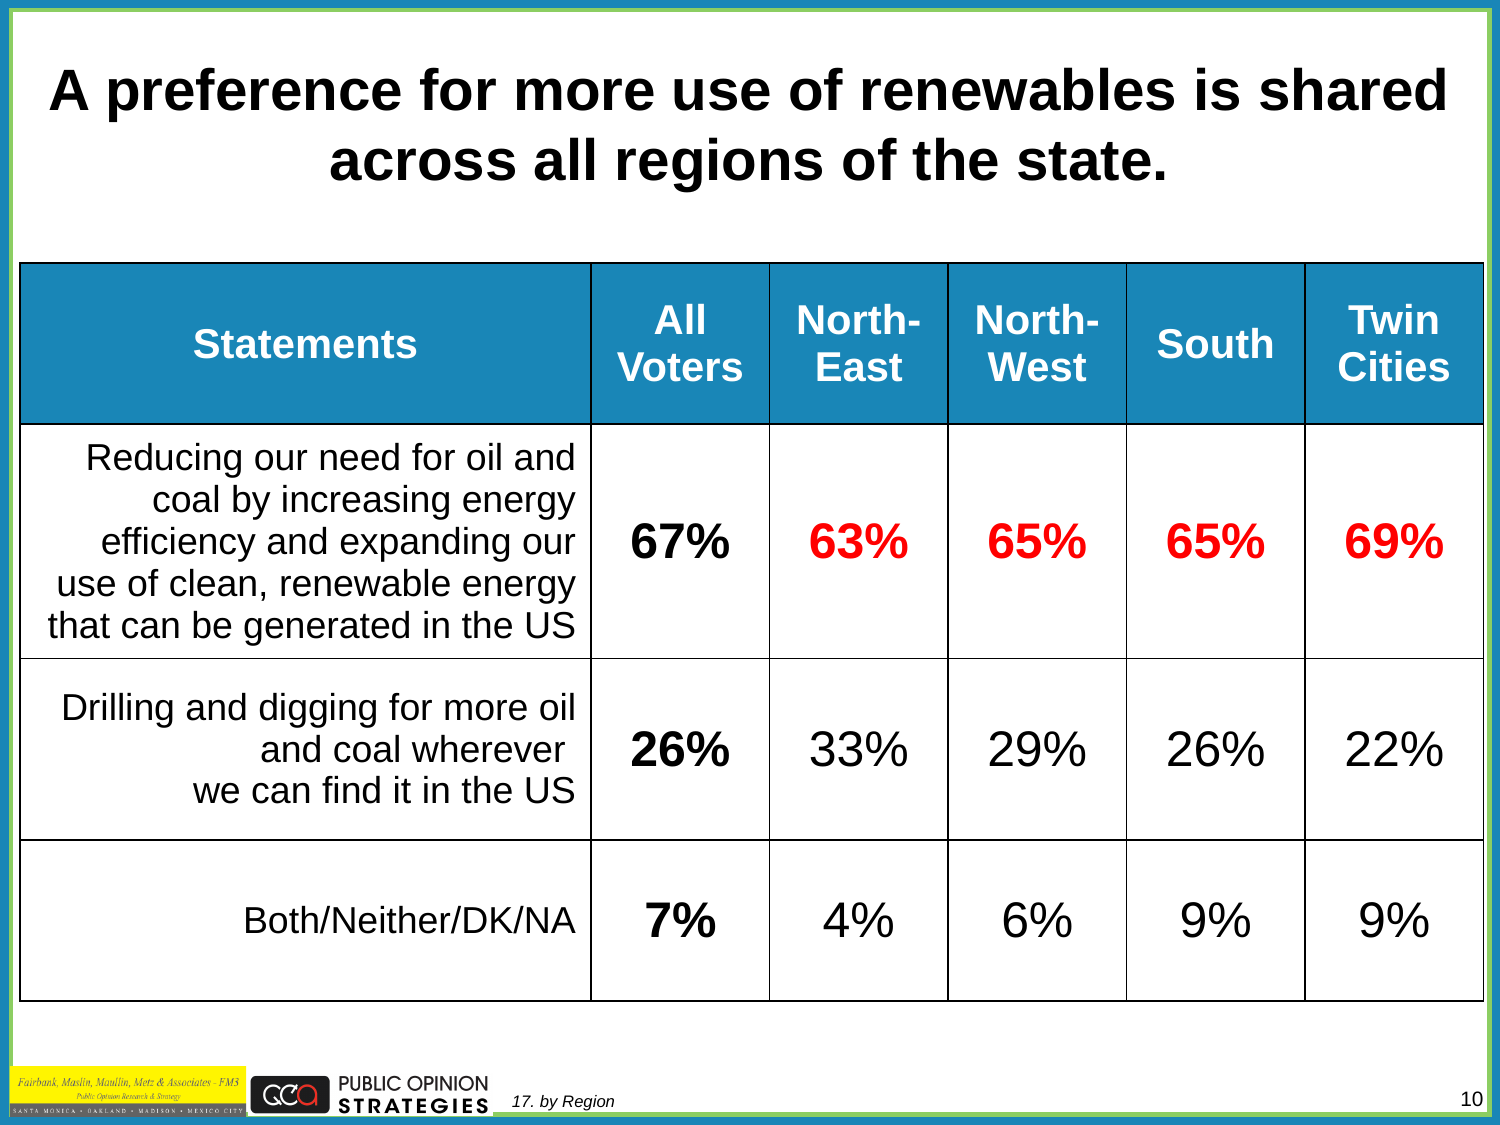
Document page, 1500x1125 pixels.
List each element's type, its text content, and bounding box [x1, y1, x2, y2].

table_header North-East [770, 264, 947, 423]
table_cell 26% [592, 659, 769, 839]
table_cell 29% [949, 659, 1126, 839]
table_cell 69% [1306, 425, 1483, 658]
table_cell 22% [1306, 659, 1483, 839]
table_cell 4% [770, 841, 947, 1000]
table_cell 6% [949, 841, 1126, 1000]
table_cell 33% [770, 659, 947, 839]
table_cell 65% [949, 425, 1126, 658]
table_header North-West [949, 264, 1126, 423]
table_header South [1127, 264, 1304, 423]
table_cell 65% [1127, 425, 1304, 658]
title A preference for more use of renewables is shared across all regions of the state. [24, 45, 1476, 233]
table_header Statements [21, 264, 590, 423]
table_header All Voters [592, 264, 769, 423]
picture [248, 1073, 493, 1116]
table_cell Drilling and digging for more oil and coal wherever we can find it in the US [21, 659, 590, 839]
picture [9, 1066, 247, 1117]
table_cell 9% [1127, 841, 1304, 1000]
table_cell Both/Neither/DK/NA [21, 841, 590, 1000]
table_cell 26% [1127, 659, 1304, 839]
table_cell 67% [592, 425, 769, 658]
list 17. by Region [497, 1044, 1444, 1119]
table_header Twin Cities [1306, 264, 1483, 423]
table_cell 63% [770, 425, 947, 658]
table_cell 9% [1306, 841, 1483, 1000]
table_cell Reducing our need for oil and coal by increasing energy efficiency and expanding our use of clean, renewable energy that can be generated in the US [21, 425, 590, 658]
table_cell 7% [592, 841, 769, 1000]
